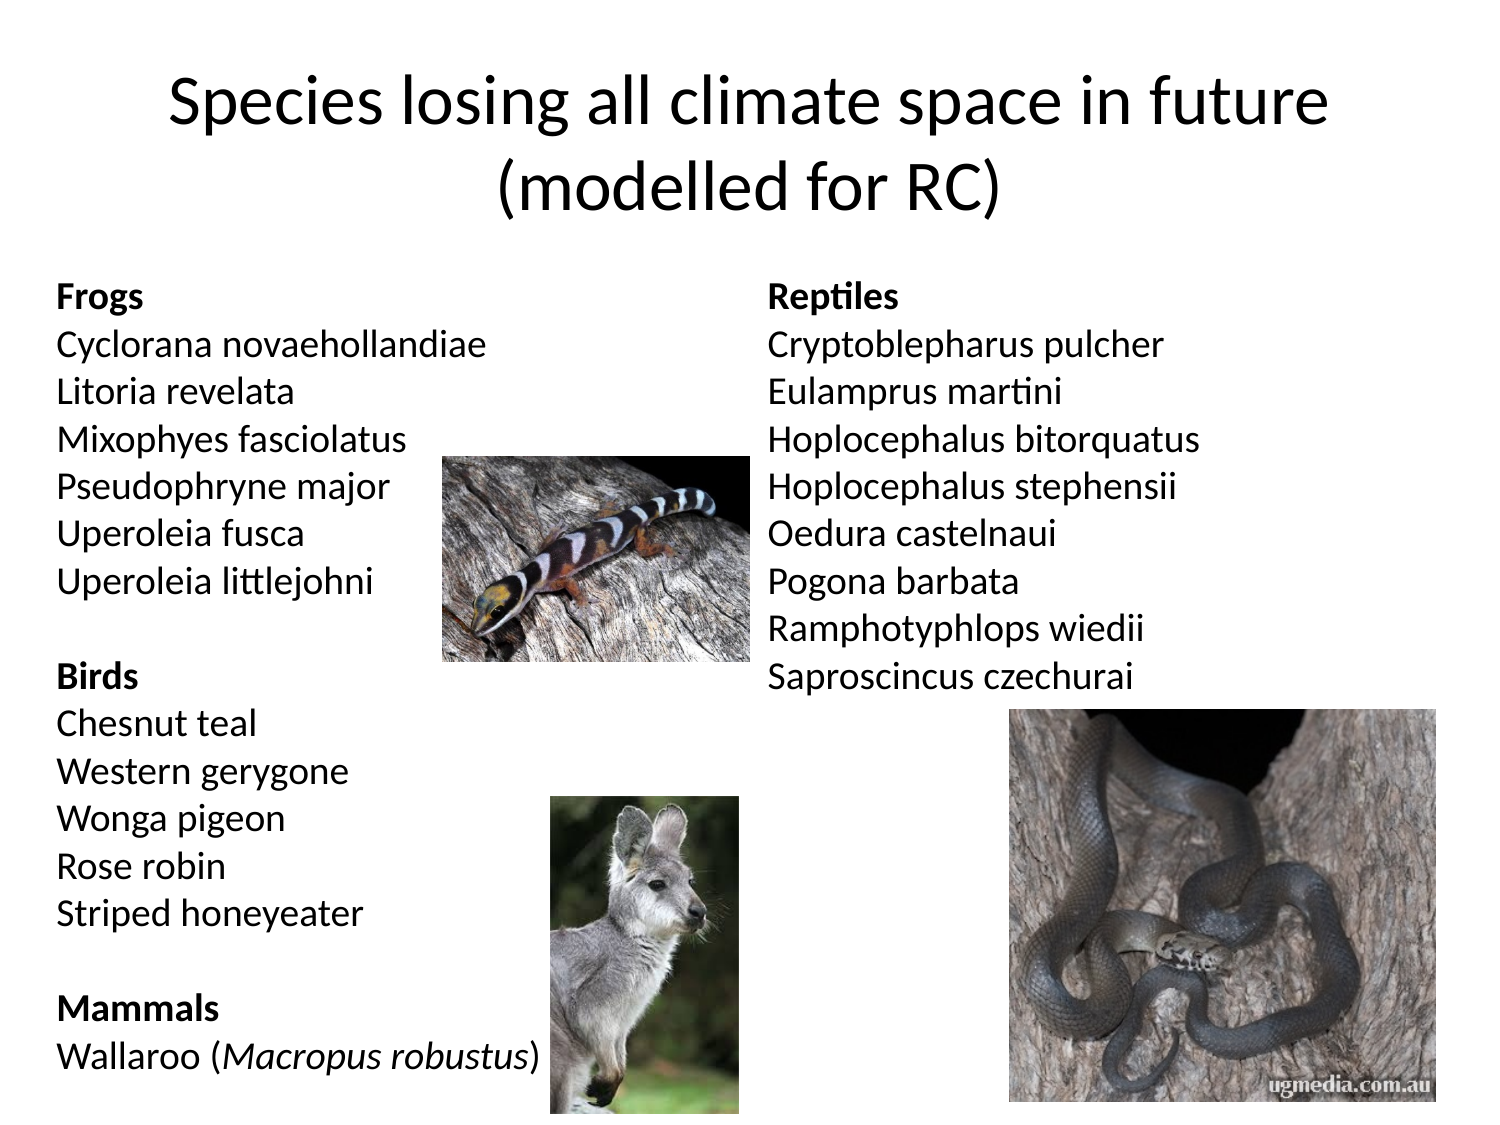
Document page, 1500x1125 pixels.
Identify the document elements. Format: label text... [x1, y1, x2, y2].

title Species losing all climate space in future (modelled for RC) [75, 45, 1425, 233]
picture [442, 455, 751, 662]
picture [549, 795, 739, 1114]
picture [1009, 709, 1436, 1102]
list Frogs Cyclorana novaehollandiae Litoria revelata Mixophyes fasciolatus Pseudophryne major Uperoleia fusca Uperoleia littlejohni Birds Chesnut teal Western gerygone Wonga pigeon Rose robin Striped honeyeater Mammals Wallaroo (Macropus robustus) Reptiles Cryptoblepharus pulcher Eulamprus martini Hoplocephalus bitorquatus Hoplocephalus stephensii Oedura castelnaui Pogona barbata Ramphotyphlops wiedii Saproscincus czechurai [41, 262, 1495, 1094]
